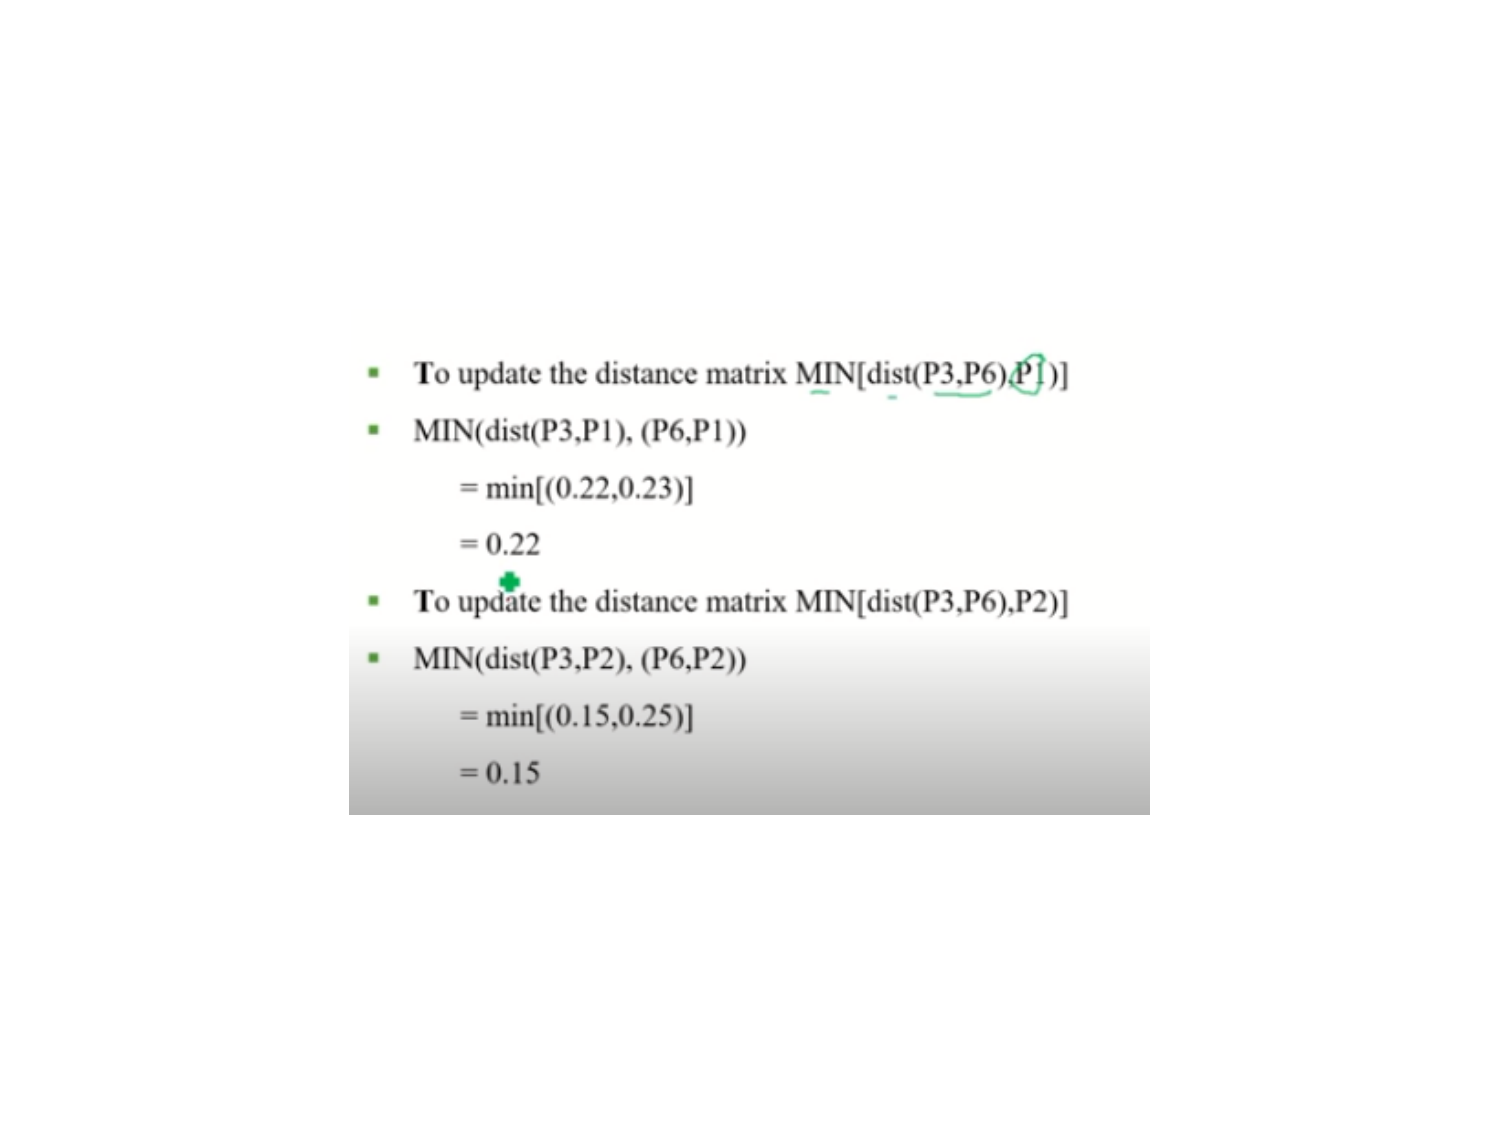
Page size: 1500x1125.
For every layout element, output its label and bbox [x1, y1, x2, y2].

picture [349, 309, 1151, 816]
